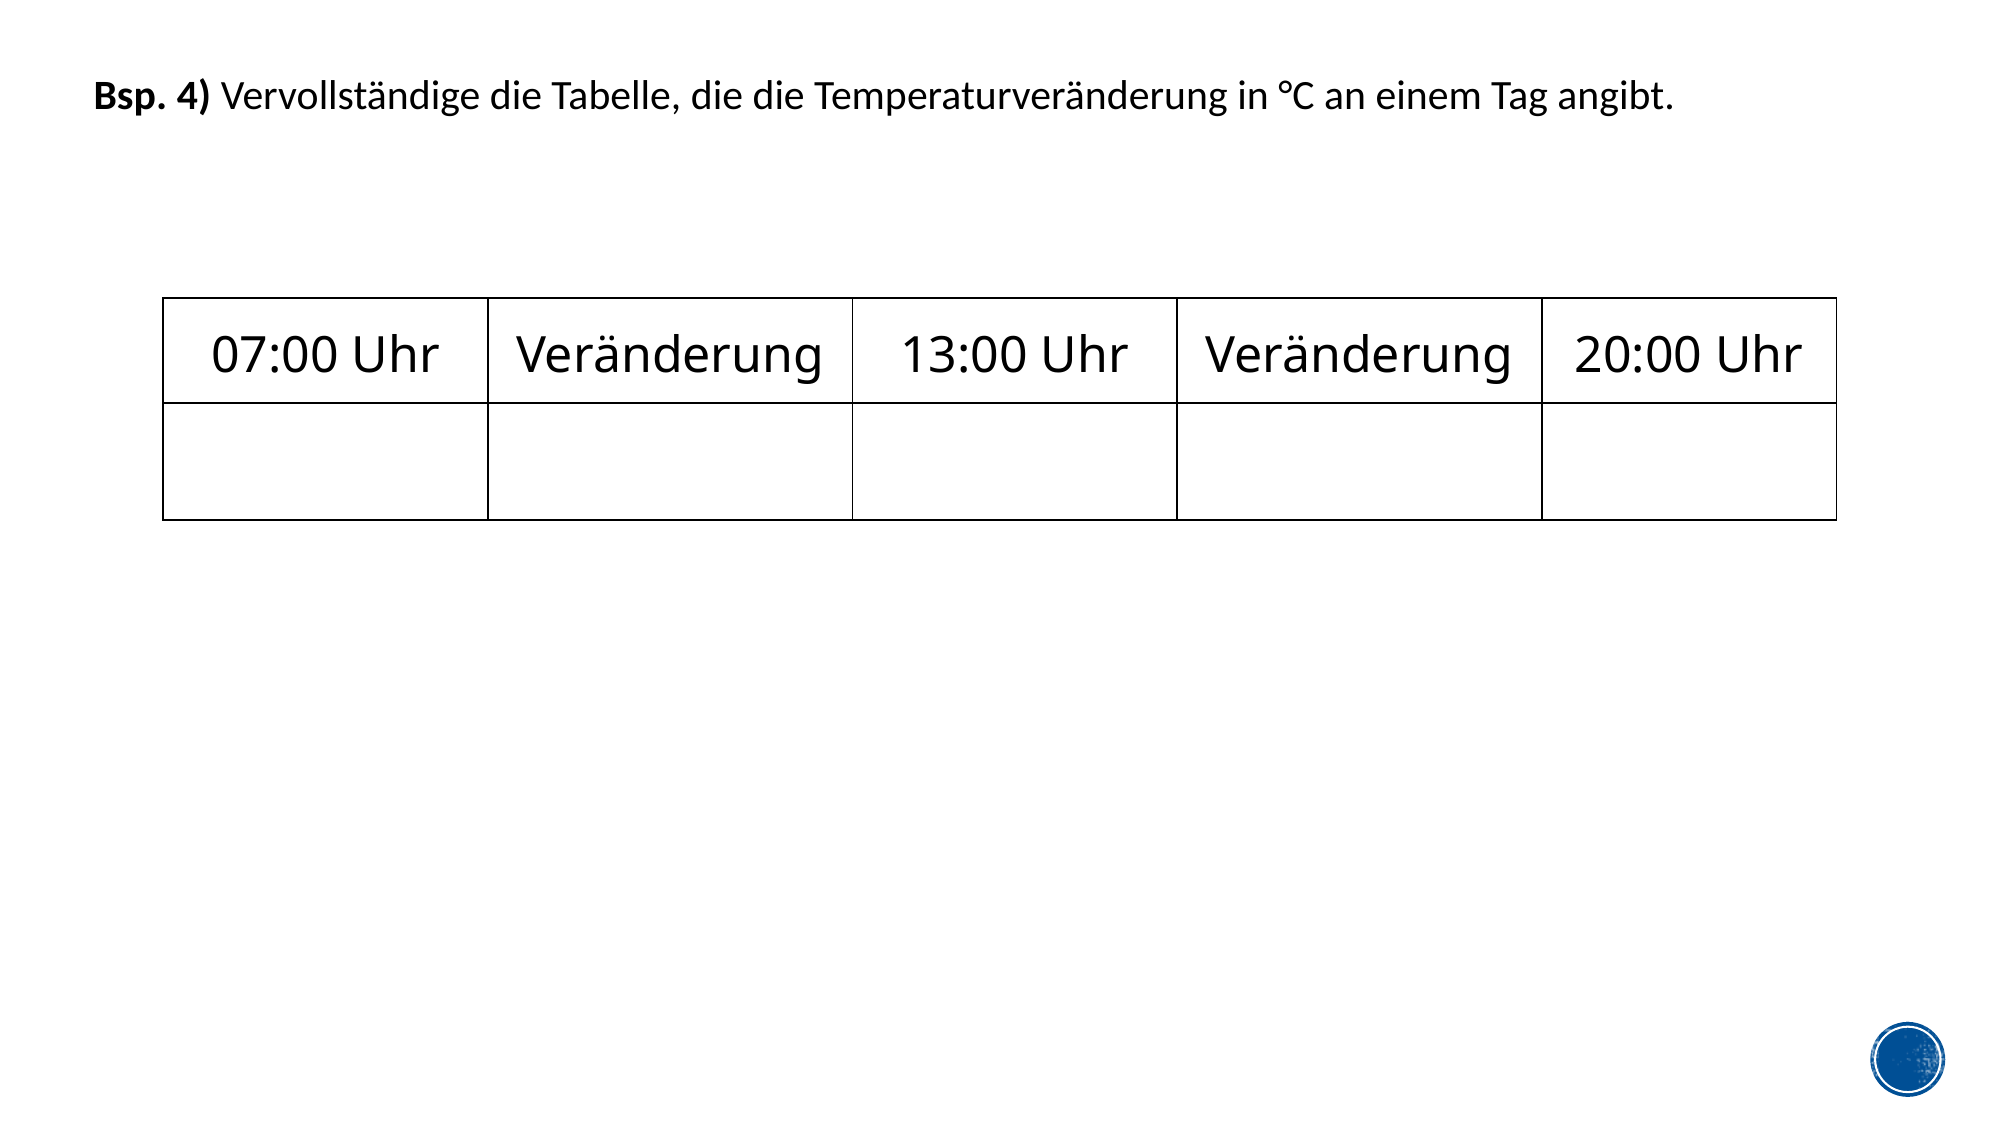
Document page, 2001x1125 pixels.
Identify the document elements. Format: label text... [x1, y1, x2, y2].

text_box Bsp. 4) Vervollständige die Tabelle, die die Temperaturveränderung in °C an einem Tag angibt. [78, 59, 1692, 125]
